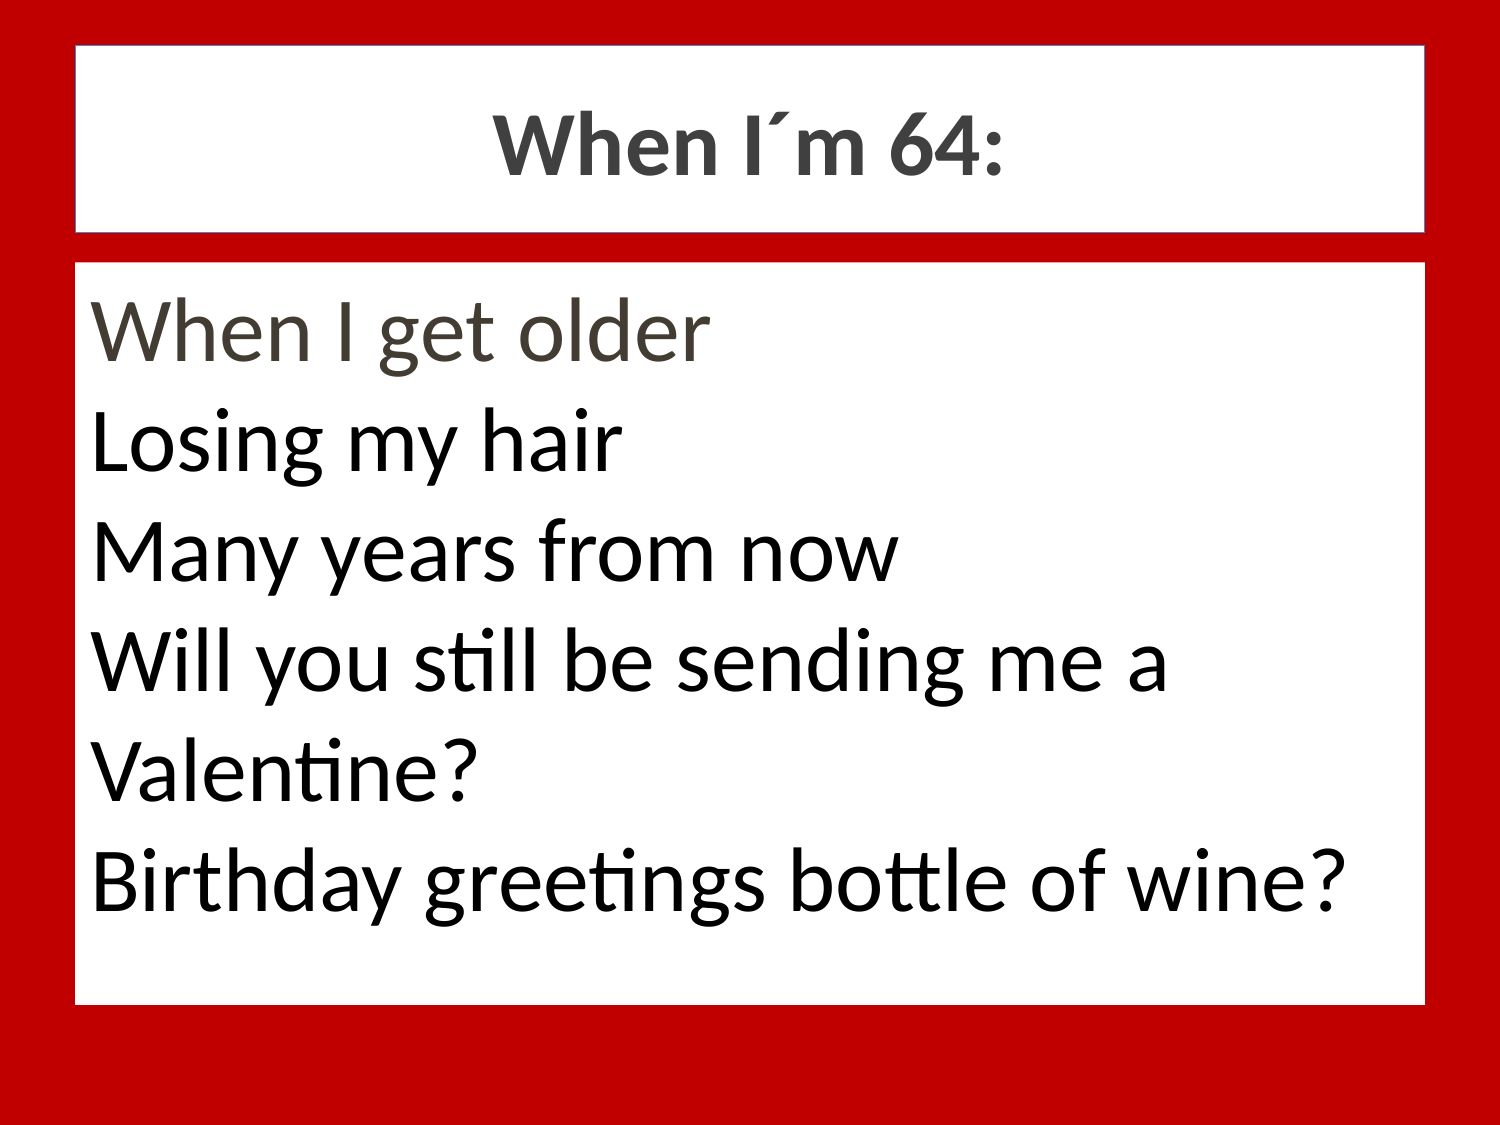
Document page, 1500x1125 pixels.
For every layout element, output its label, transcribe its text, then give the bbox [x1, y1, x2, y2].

list When I get older Losing my hair Many years from now Will you still be sending me a Valentine? Birthday greetings bottle of wine? [75, 262, 1425, 1005]
title When I´m 64: [75, 45, 1425, 233]
